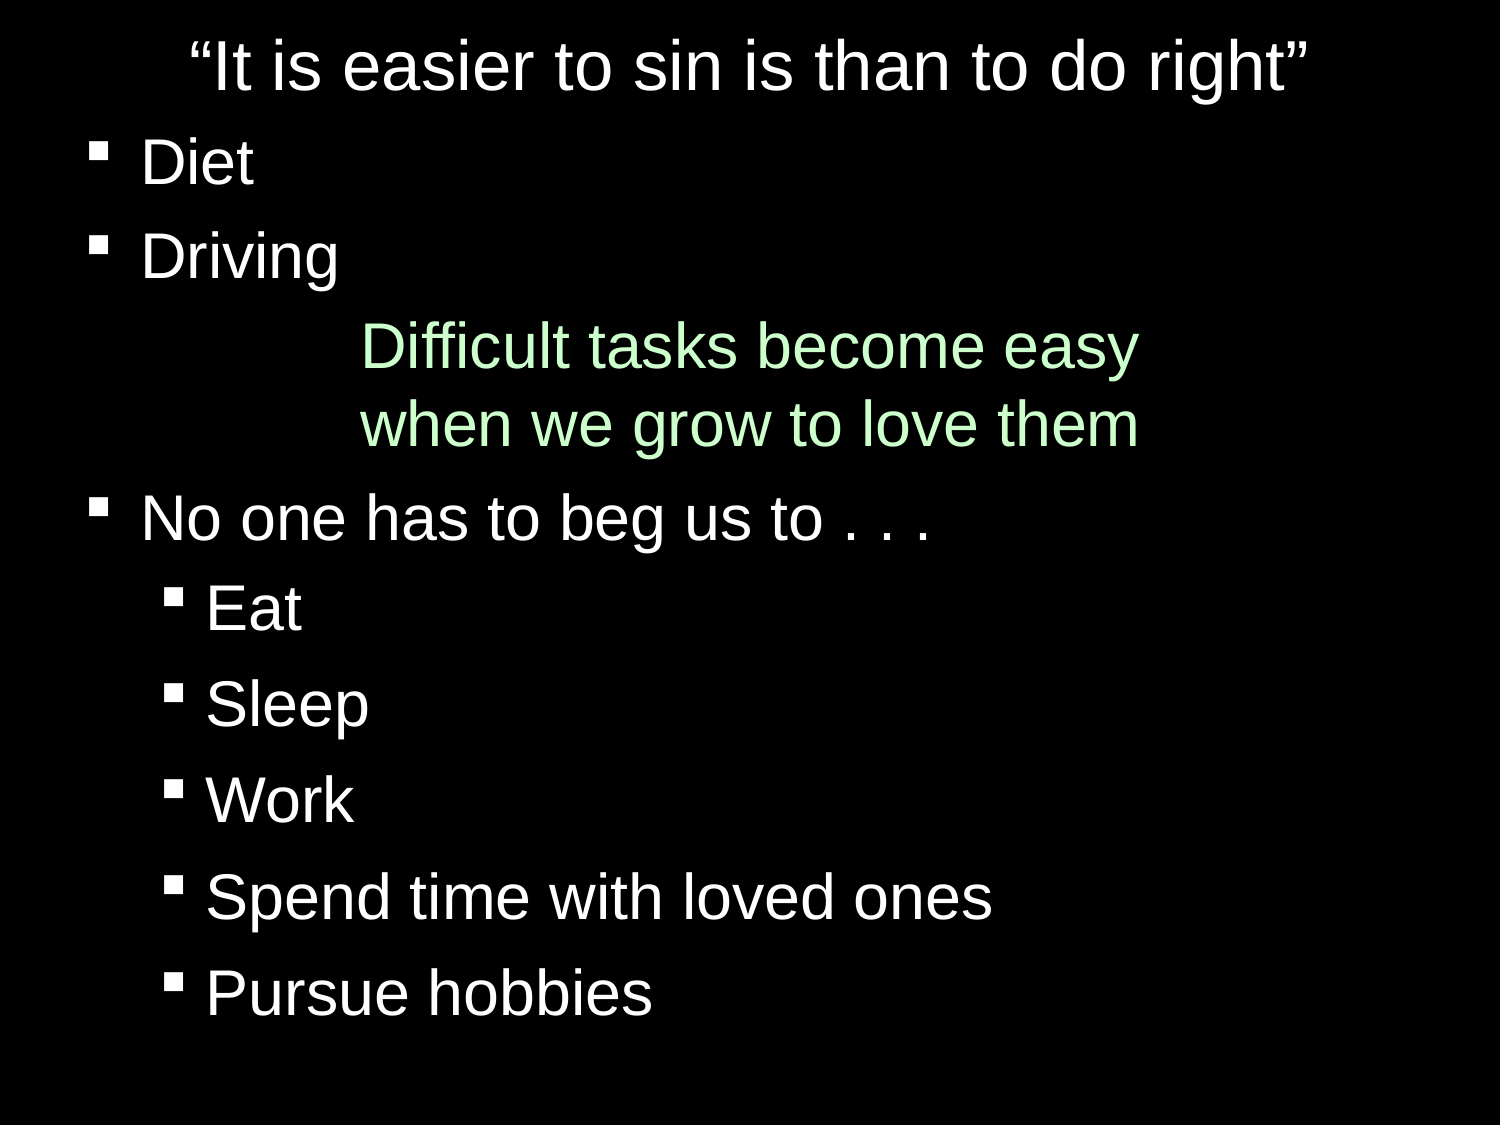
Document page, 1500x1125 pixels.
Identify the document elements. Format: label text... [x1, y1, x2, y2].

title “It is easier to sin is than to do right” [75, 12, 1425, 112]
list Diet Driving Difficult tasks become easy when we grow to love them No one has to beg us to . . . Eat Sleep Work Spend time with loved ones Pursue hobbies [68, 112, 1432, 1063]
